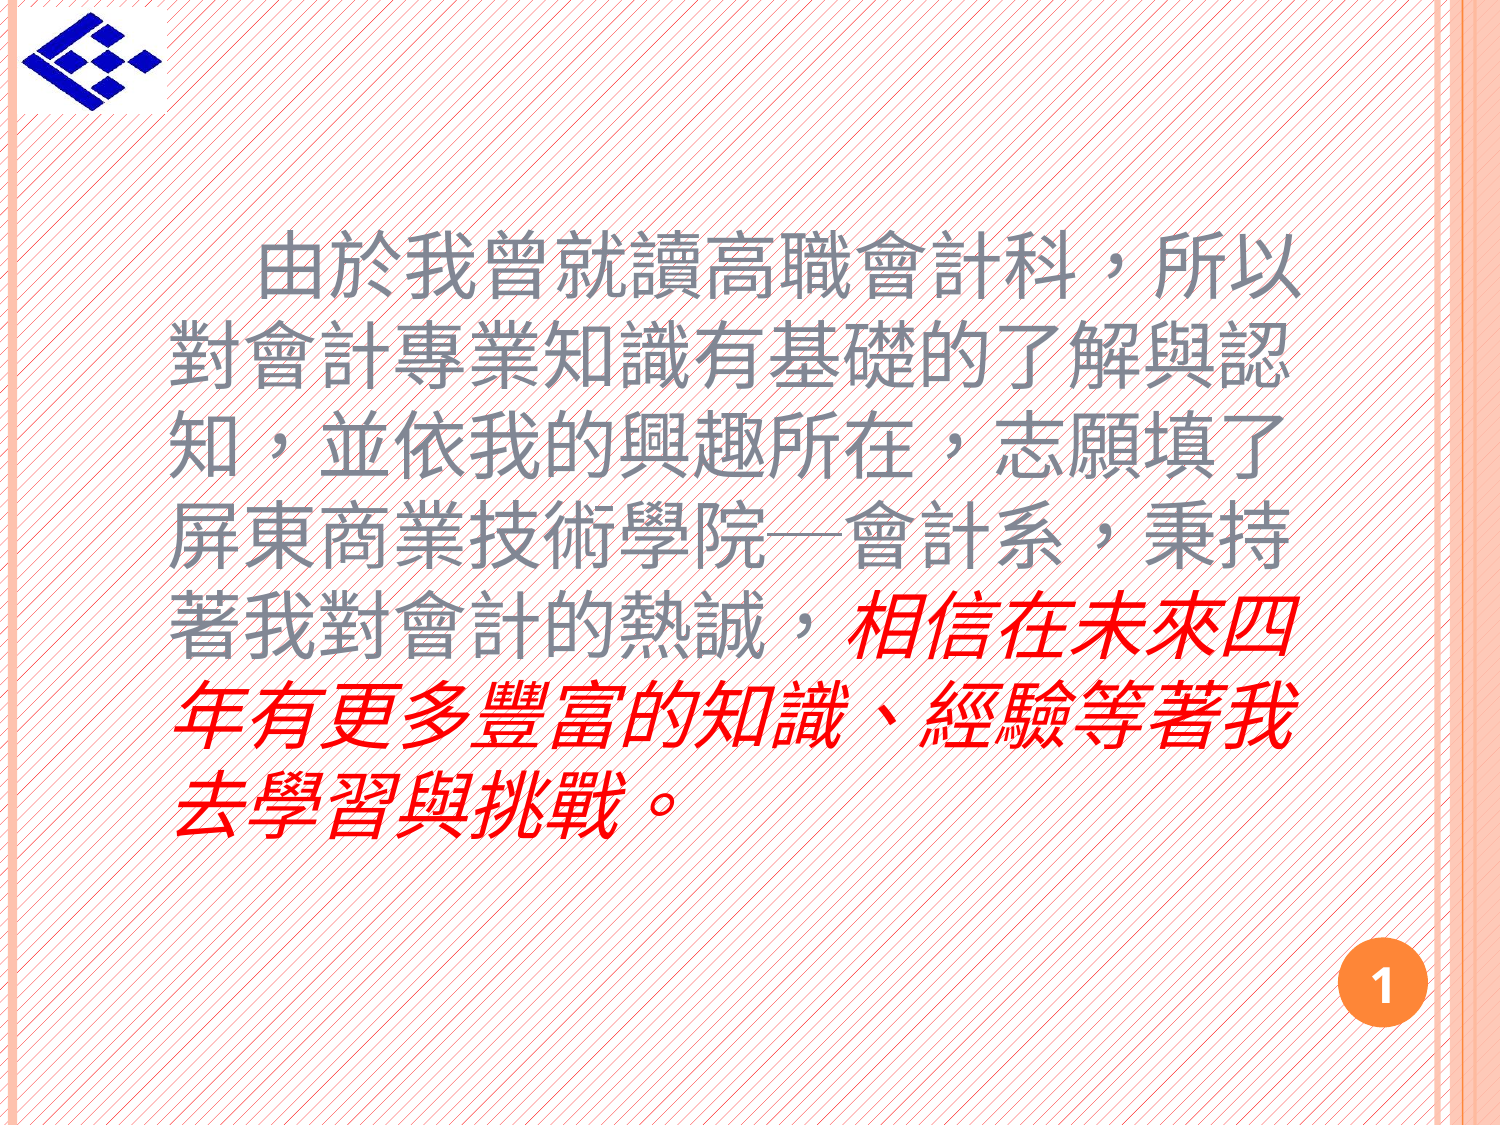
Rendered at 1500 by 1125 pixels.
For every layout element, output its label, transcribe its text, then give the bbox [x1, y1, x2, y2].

list 由於我曾就讀高職會計科，所以對會計專業知識有基礎的了解與認知，並依我的興趣所在，志願填了屏東商業技術學院─會計系，秉持著我對會計的熱誠，相信在未來四年有更多豐富的知識、經驗等著我去學習與挑戰。 [152, 210, 1378, 1011]
slide_number 1 [1333, 940, 1434, 1027]
picture [17, 7, 167, 114]
